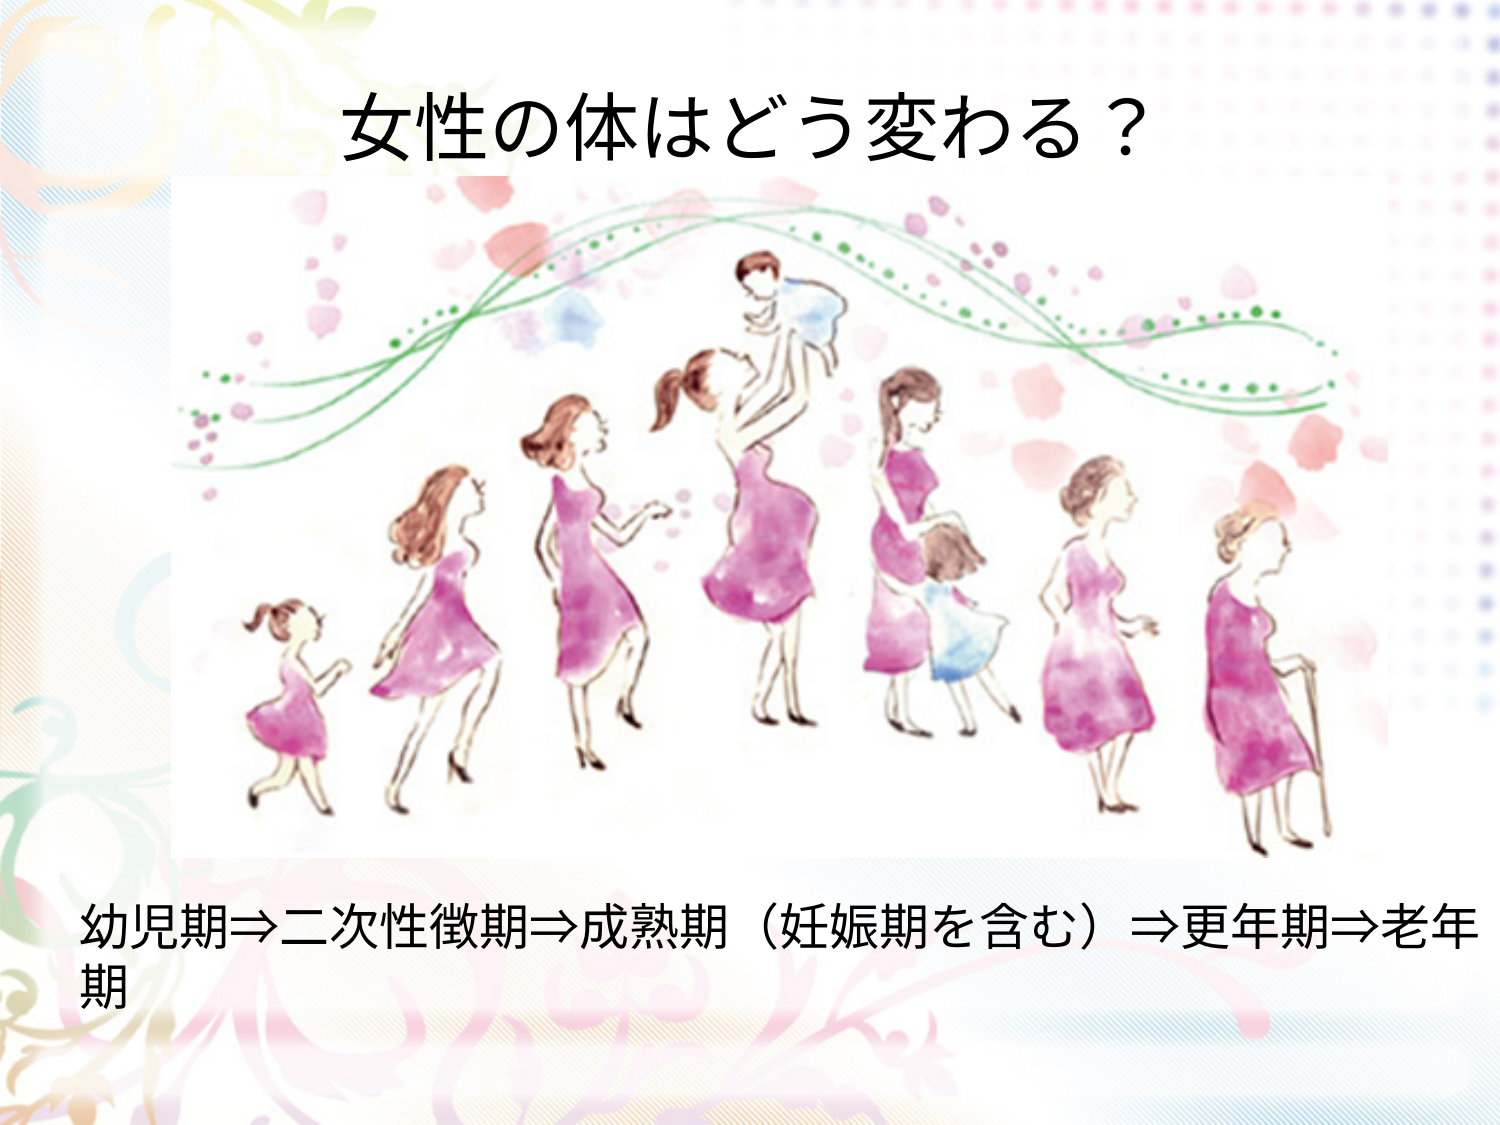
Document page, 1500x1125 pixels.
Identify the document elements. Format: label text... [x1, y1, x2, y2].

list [170, 176, 1389, 858]
title 女性の体はどう変わる？ [76, 54, 1427, 197]
text_box 幼児期⇒二次性徴期⇒成熟期（妊娠期を含む）⇒更年期⇒老年期 [64, 888, 1500, 1024]
picture [0, 0, 1500, 1125]
